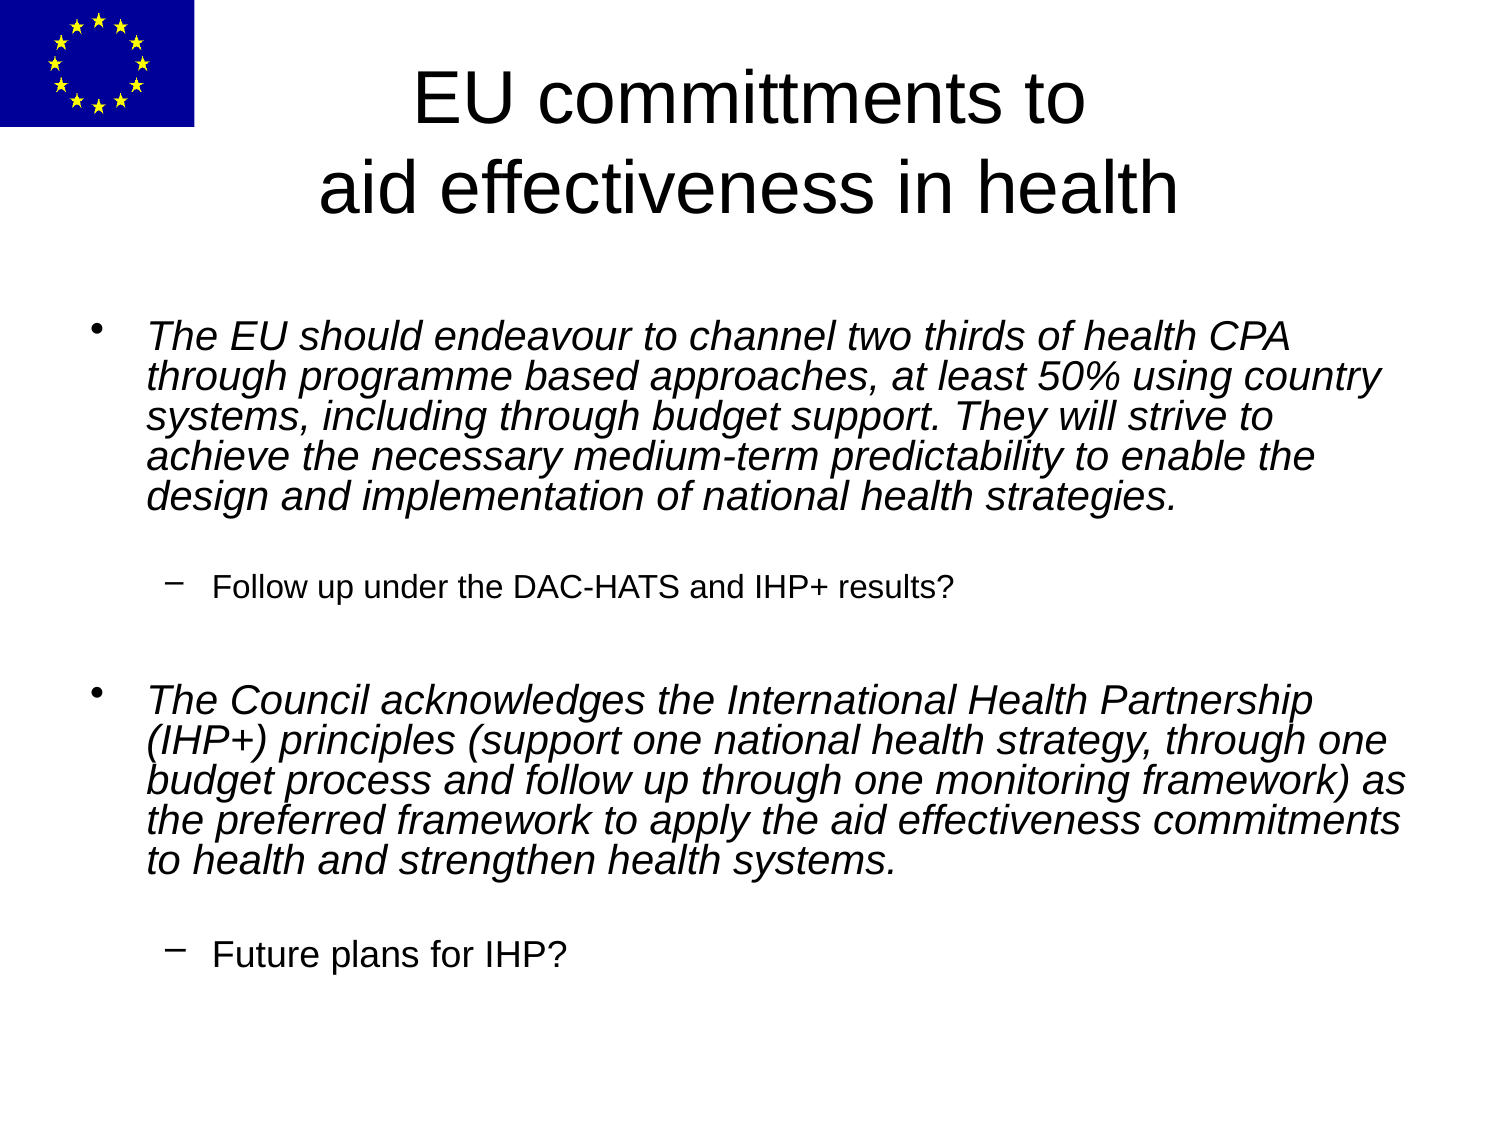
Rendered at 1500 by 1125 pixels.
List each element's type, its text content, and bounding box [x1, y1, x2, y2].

title EU committments to aid effectiveness in health [75, 45, 1425, 233]
list The EU should endeavour to channel two thirds of health CPA through programme based approaches, at least 50% using country systems, including through budget support. They will strive to achieve the necessary medium-term predictability to enable the design and implementation of national health strategies. Follow up under the DAC-HATS and IHP+ results? The Council acknowledges the International Health Partnership (IHP+) principles (support one national health strategy, through one budget process and follow up through one monitoring framework) as the preferred framework to apply the aid effectiveness commitments to health and strengthen health systems. Future plans for IHP? [75, 262, 1425, 1005]
